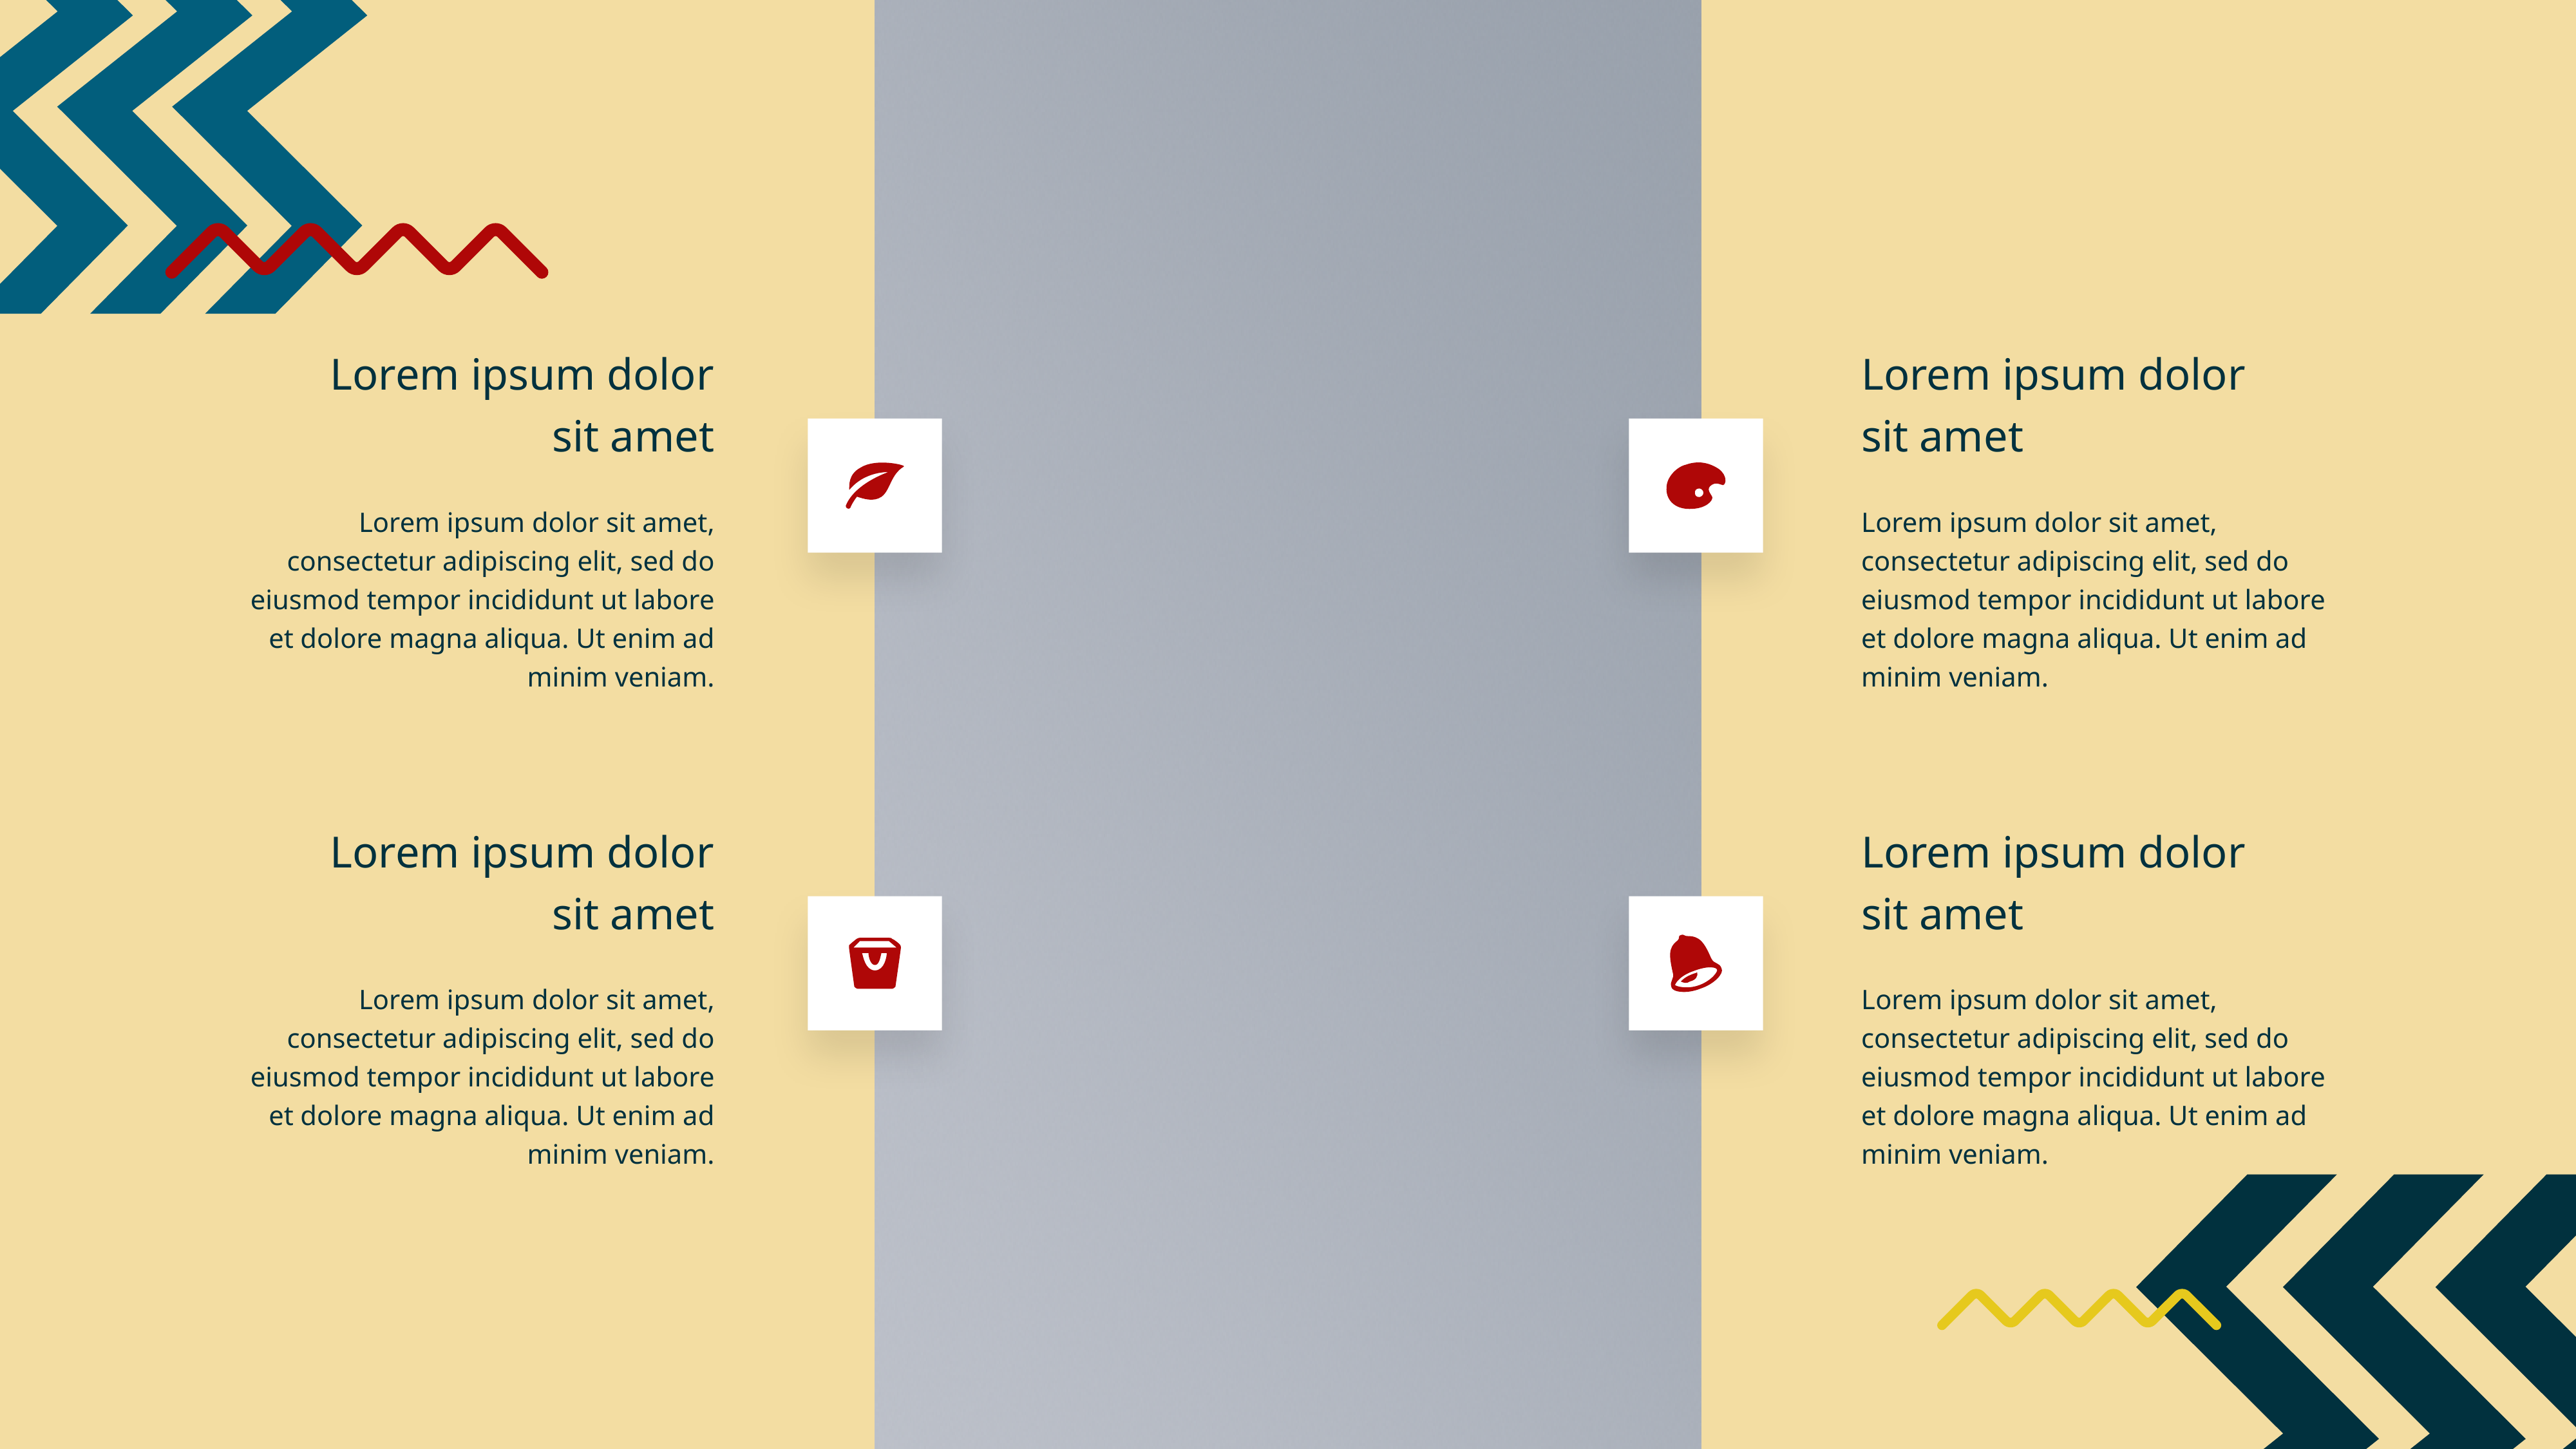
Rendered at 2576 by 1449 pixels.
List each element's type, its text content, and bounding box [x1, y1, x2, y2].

text_box [846, 480, 871, 509]
text_box [370, 223, 549, 279]
text_box [849, 938, 871, 989]
text_box [849, 463, 871, 490]
text_box [808, 418, 871, 553]
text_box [0, 0, 368, 314]
text_box Lorem ipsum dolor sit amet, consectetur adipiscing elit, sed do eiusmod tempor incididunt ut labore et dolore magna aliqua. Ut enim ad minim veniam. [225, 973, 718, 1200]
text_box Lorem ipsum dolor sit amet [1858, 334, 2351, 476]
text_box [1706, 418, 1763, 553]
text_box [1706, 947, 1722, 987]
text_box [1937, 1289, 2126, 1331]
text_box Lorem ipsum dolor sit amet, consectetur adipiscing elit, sed do eiusmod tempor incididunt ut labore et dolore magna aliqua. Ut enim ad minim veniam. [225, 495, 718, 723]
text_box [1706, 896, 1763, 1030]
text_box Lorem ipsum dolor sit amet, consectetur adipiscing elit, sed do eiusmod tempor incididunt ut labore et dolore magna aliqua. Ut enim ad minim veniam. [1858, 495, 2351, 723]
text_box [2129, 1174, 2576, 1449]
picture [875, 0, 1701, 1449]
text_box Lorem ipsum dolor sit amet [1858, 811, 2351, 954]
text_box Lorem ipsum dolor sit amet, consectetur adipiscing elit, sed do eiusmod tempor incididunt ut labore et dolore magna aliqua. Ut enim ad minim veniam. [1858, 973, 2351, 1200]
text_box Lorem ipsum dolor sit amet [225, 334, 718, 476]
text_box [1706, 463, 1726, 506]
text_box Lorem ipsum dolor sit amet [225, 811, 718, 954]
text_box [808, 896, 871, 1030]
